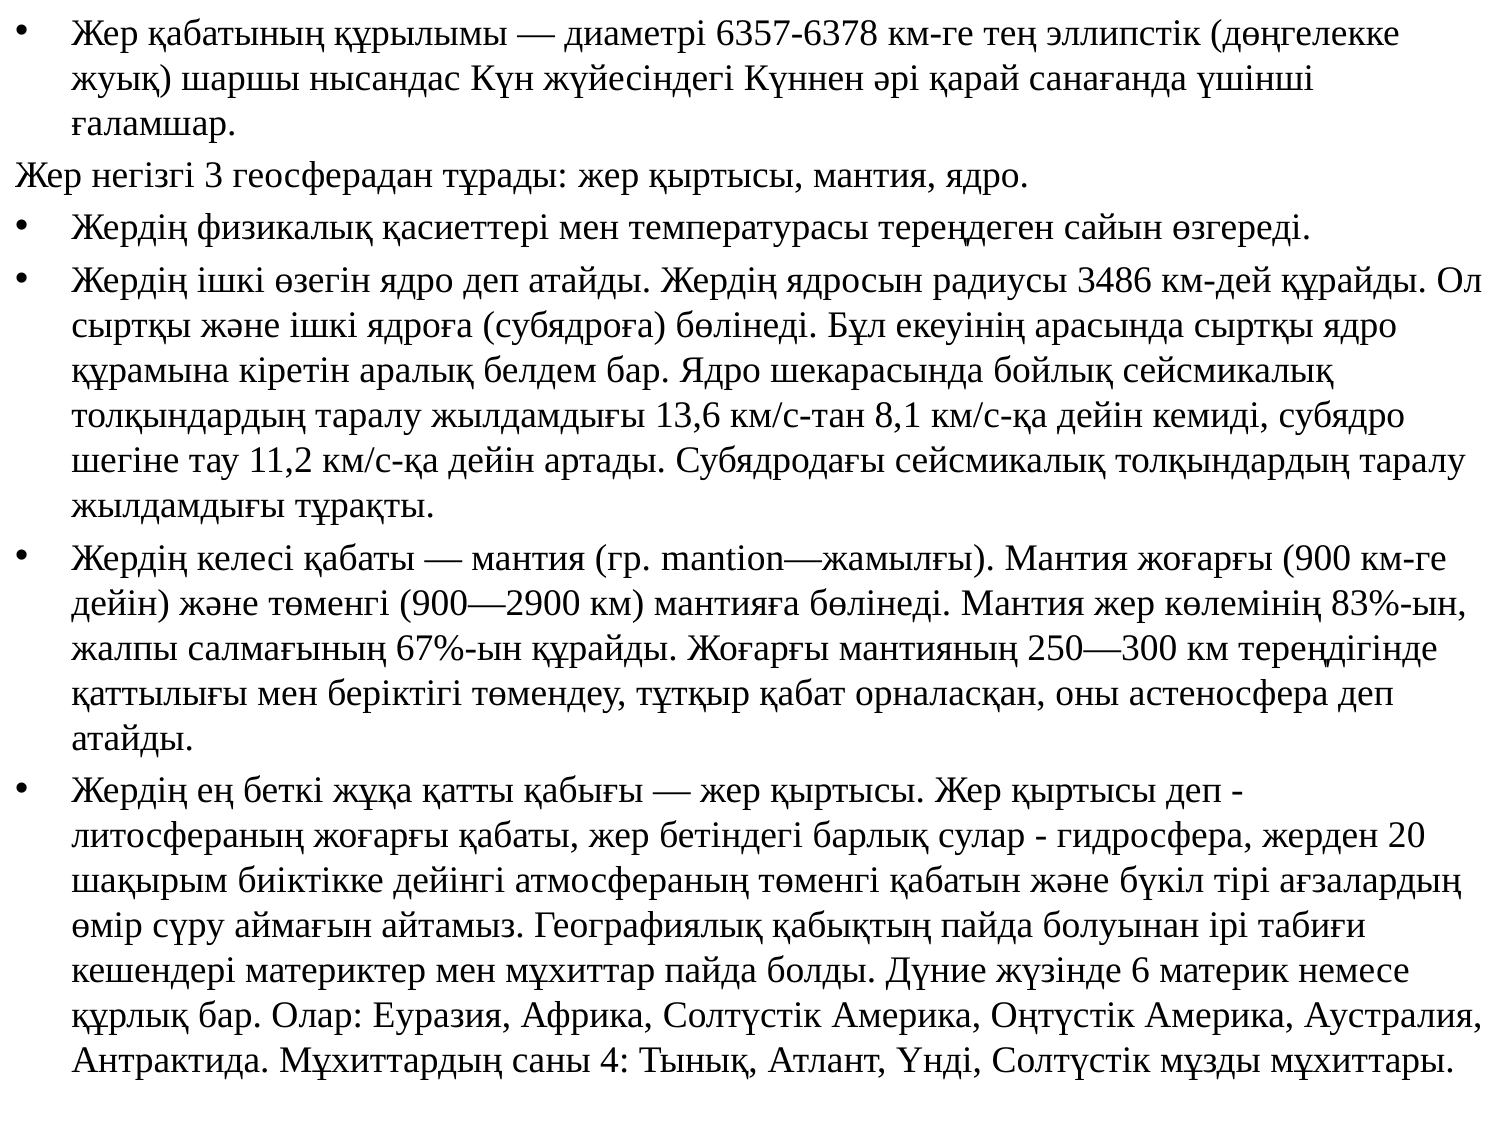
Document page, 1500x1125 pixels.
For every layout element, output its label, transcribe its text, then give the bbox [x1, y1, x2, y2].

list Жер қабатының құрылымы — диаметрі 6357-6378 км-ге тең эллипстік (дөңгелекке жуық) шаршы нысандас Күн жүйесіндегі Күннен әрі қарай санағанда үшінші ғаламшар. Жер негізгі 3 геосферадан тұрады: жер қыртысы, мантия, ядро. Жердің физикалық қасиеттері мен температурасы тереңдеген сайын өзгереді. Жердің ішкі өзегін ядро деп атайды. Жердің ядросын радиусы 3486 км-дей құрайды. Ол сыртқы және ішкі ядроға (субядроға) бөлінеді. Бұл екеуінің арасында сыртқы ядро құрамына кіретін аралық белдем бар. Ядро шекарасында бойлық сейсмикалық толқындардың таралу жылдамдығы 13,6 км/с-тан 8,1 км/с-қа дейін кемиді, субядро шегіне тау 11,2 км/с-қа дейін артады. Субядродағы сейсмикалық толқындардың таралу жылдамдығы тұрақты. Жердің келесі қабаты — мантия (гр. mantion—жамылғы). Мантия жоғарғы (900 км-ге дейін) және төменгі (900—2900 км) мантияға бөлінеді. Мантия жер көлемінің 83%-ын, жалпы салмағының 67%-ын құрайды. Жоғарғы мантияның 250—300 км тереңдігінде қаттылығы мен беріктігі төмендеу, тұтқыр қабат орналасқан, оны астеносфера деп атайды. Жердің ең беткі жұқа қатты қабығы — жер қыртысы. Жер қыртысы деп - литосфераның жоғарғы қабаты, жер бетіндегі барлық сулар - гидросфера, жерден 20 шақырым биіктікке дейінгі атмосфераның төменгі қабатын және бүкіл тірі ағзалардың өмір сүру аймағын айтамыз. Географиялық қабықтың пайда болуынан ірі табиғи кешендері материктер мен мұхиттар пайда болды. Дүние жүзінде 6 материк немесе құрлық бар. Олар: Еуразия, Африка, Солтүстік Америка, Оңтүстік Америка, Аустралия, Антрактида. Мұхиттардың саны 4: Тынық, Атлант, Үнді, Солтүстік мұзды мұхиттары. [0, 0, 1500, 1125]
